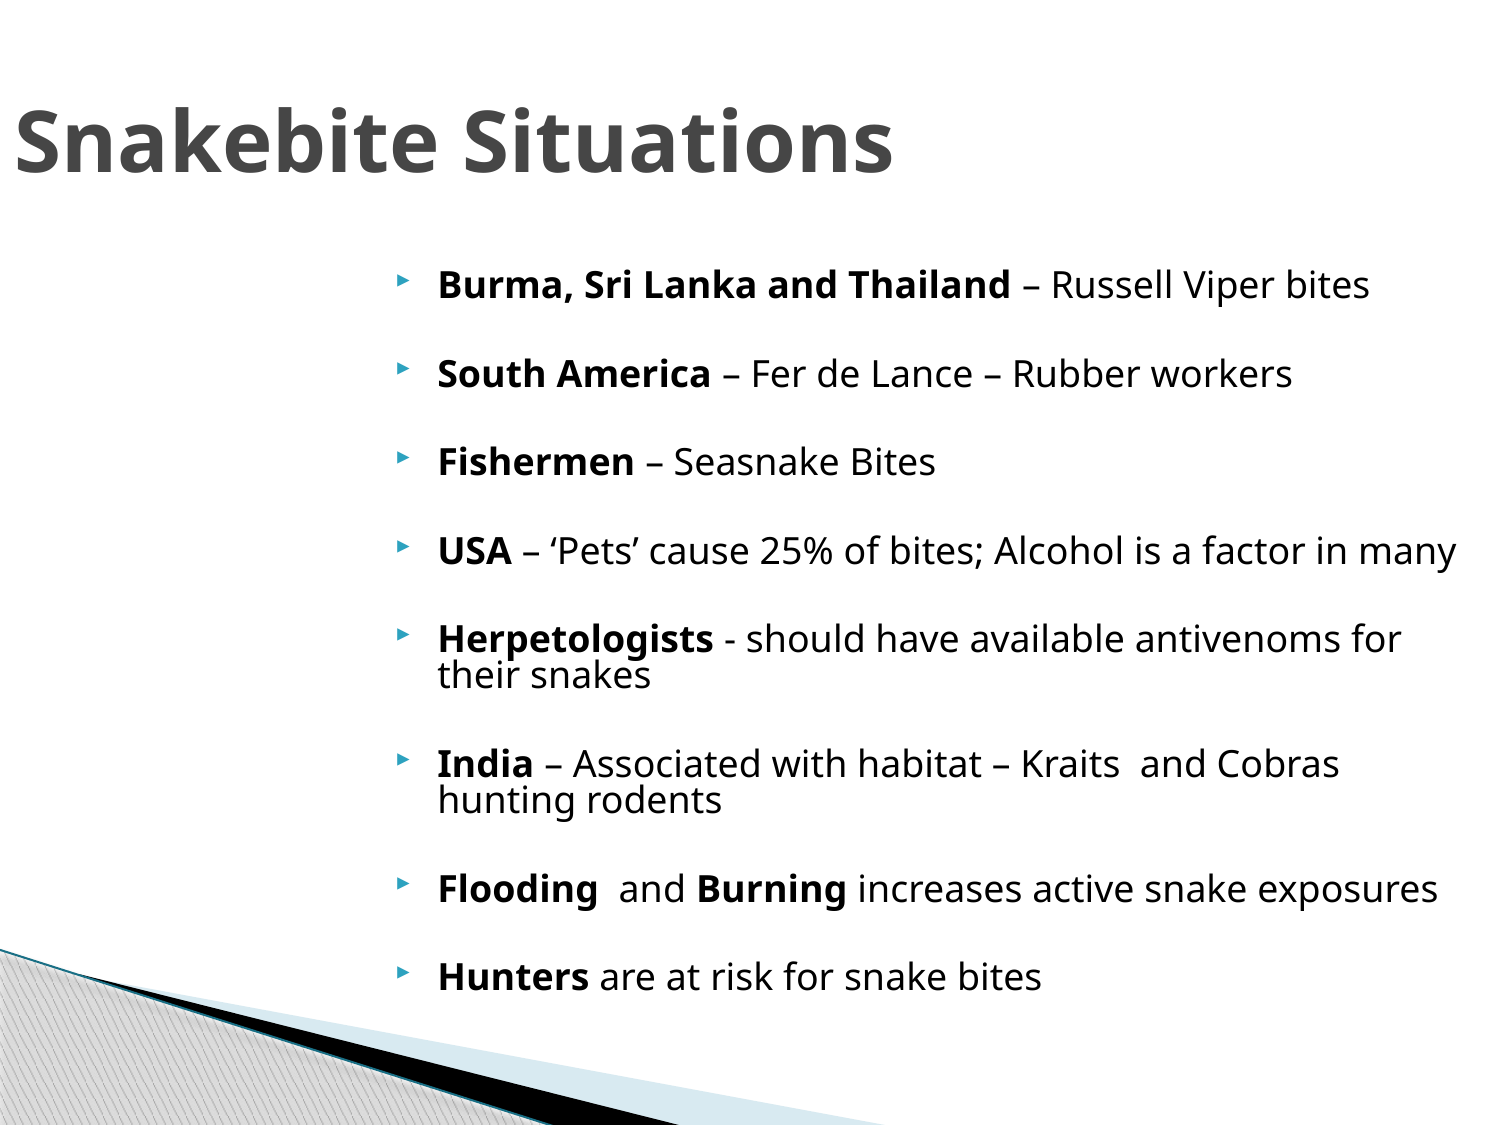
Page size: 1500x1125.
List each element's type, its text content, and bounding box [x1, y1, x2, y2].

list Burma, Sri Lanka and Thailand – Russell Viper bites South America – Fer de Lance – Rubber workers Fishermen – Seasnake Bites USA – ‘Pets’ cause 25% of bites; Alcohol is a factor in many Herpetologists - should have available antivenoms for their snakes India – Associated with habitat – Kraits and Cobras hunting rodents Flooding and Burning increases active snake exposures Hunters are at risk for snake bites [362, 262, 1500, 1038]
title Snakebite Situations [0, 45, 1350, 233]
